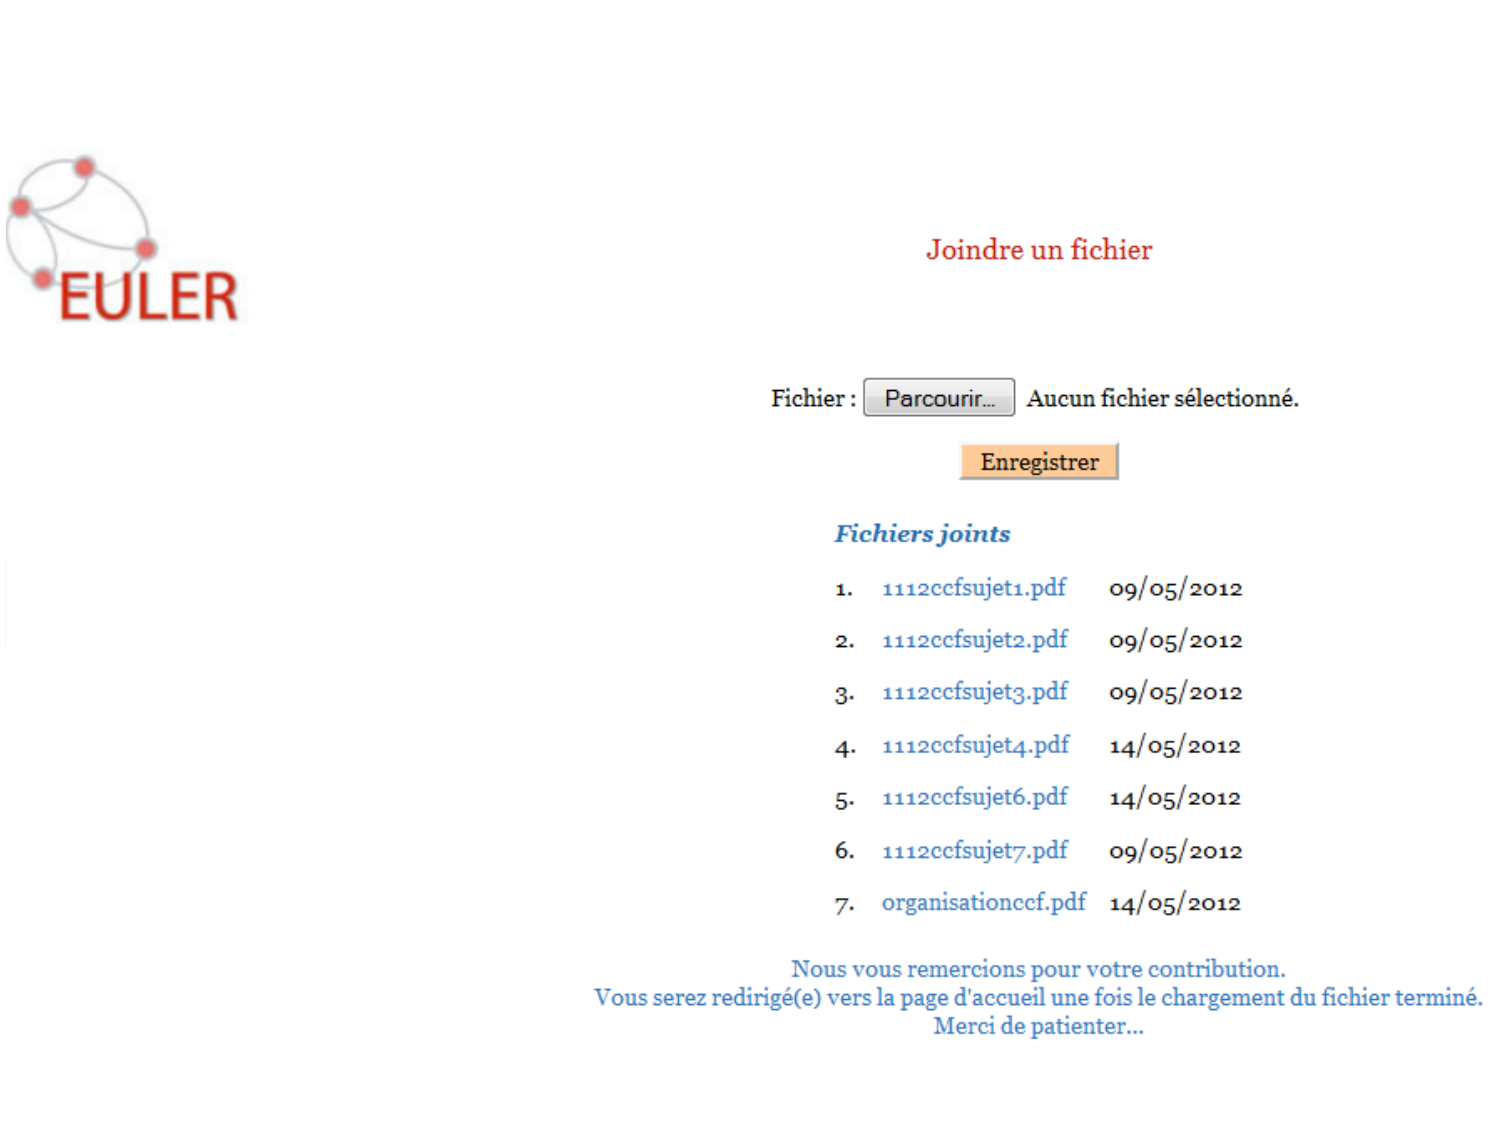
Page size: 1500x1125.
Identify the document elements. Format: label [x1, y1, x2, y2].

picture [5, 148, 1498, 1052]
